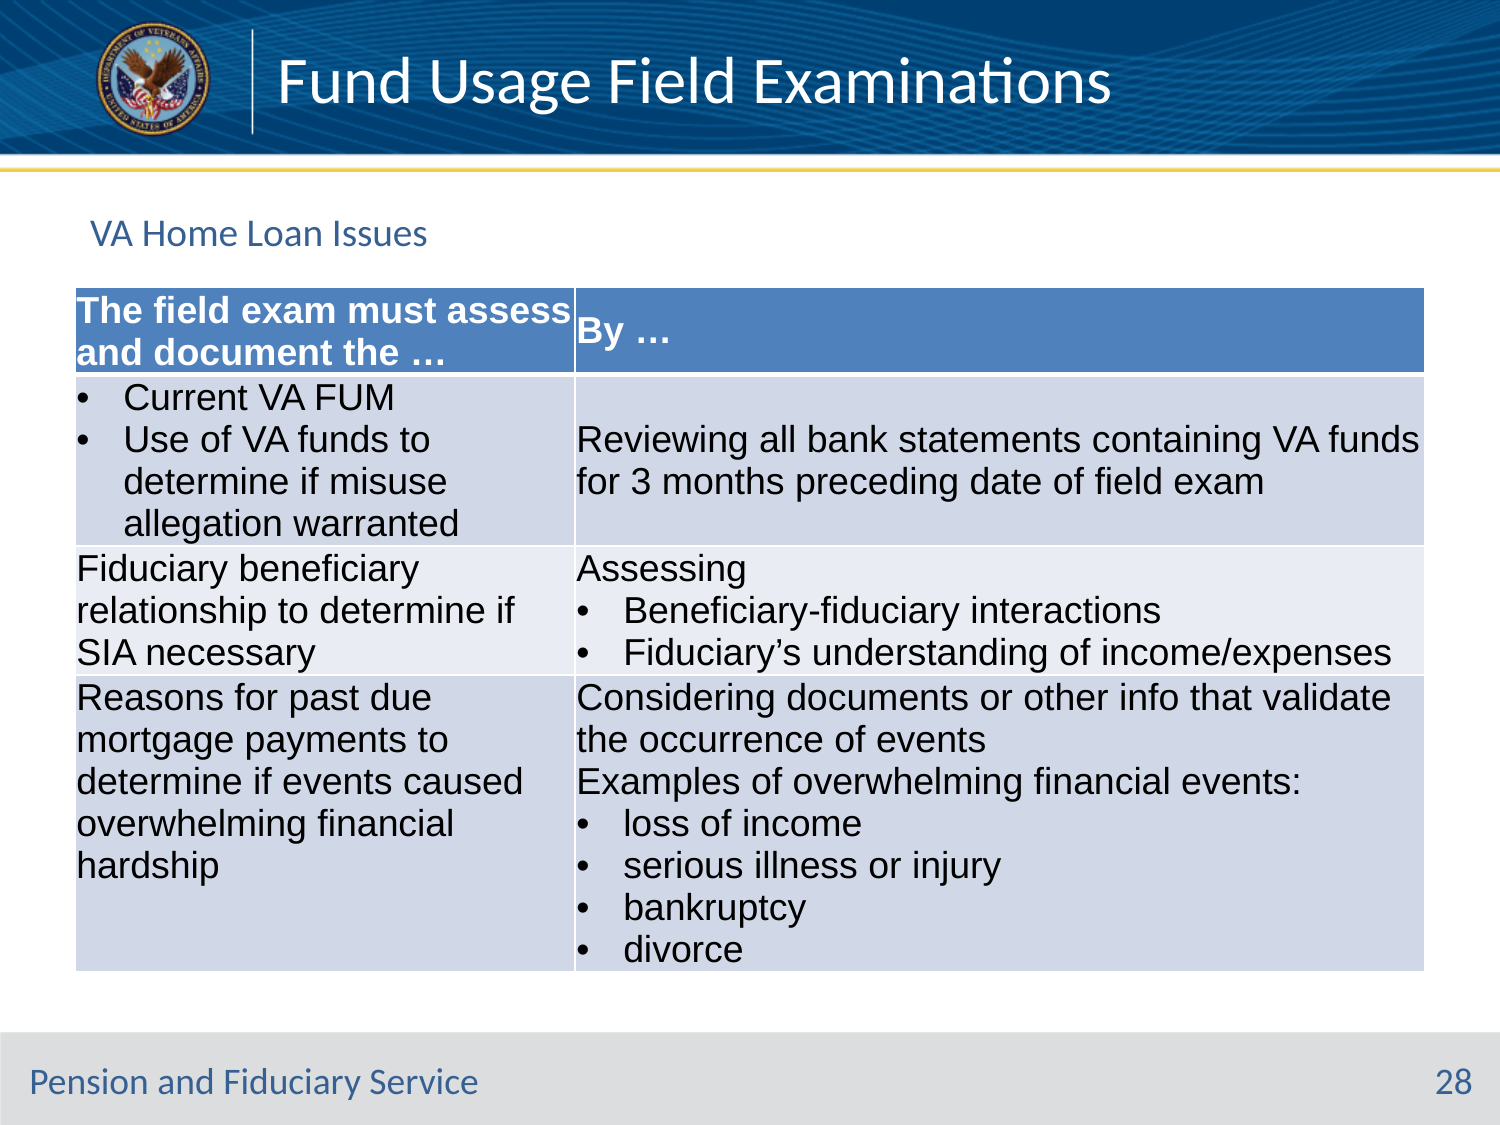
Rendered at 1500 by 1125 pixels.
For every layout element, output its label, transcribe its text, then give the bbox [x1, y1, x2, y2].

text_box Fund Usage Field Examinations [262, 20, 1338, 133]
table_cell Fiduciary beneficiary relationship to determine if SIA necessary [76, 547, 574, 674]
table_cell Reviewing all bank statements containing VA funds for 3 months preceding date of field exam [576, 377, 1424, 545]
table_header The field exam must assess and document the … [76, 288, 574, 372]
table_cell Assessing Beneficiary-fiduciary interactions Fiduciary’s understanding of income/expenses [576, 547, 1424, 674]
table_cell Current VA FUM Use of VA funds to determine if misuse allegation warranted [76, 377, 574, 545]
title VA Home Loan Issues [75, 200, 1250, 263]
table_cell Reasons for past due mortgage payments to determine if events caused overwhelming financial hardship [76, 676, 574, 971]
picture [0, 0, 1500, 172]
table_cell Considering documents or other info that validate the occurrence of events Examples of overwhelming financial events: loss of income serious illness or injury bankruptcy divorce [576, 676, 1424, 971]
table_header By … [576, 288, 1424, 372]
slide_number 28 [1137, 1050, 1488, 1110]
picture [0, 1032, 1500, 1125]
